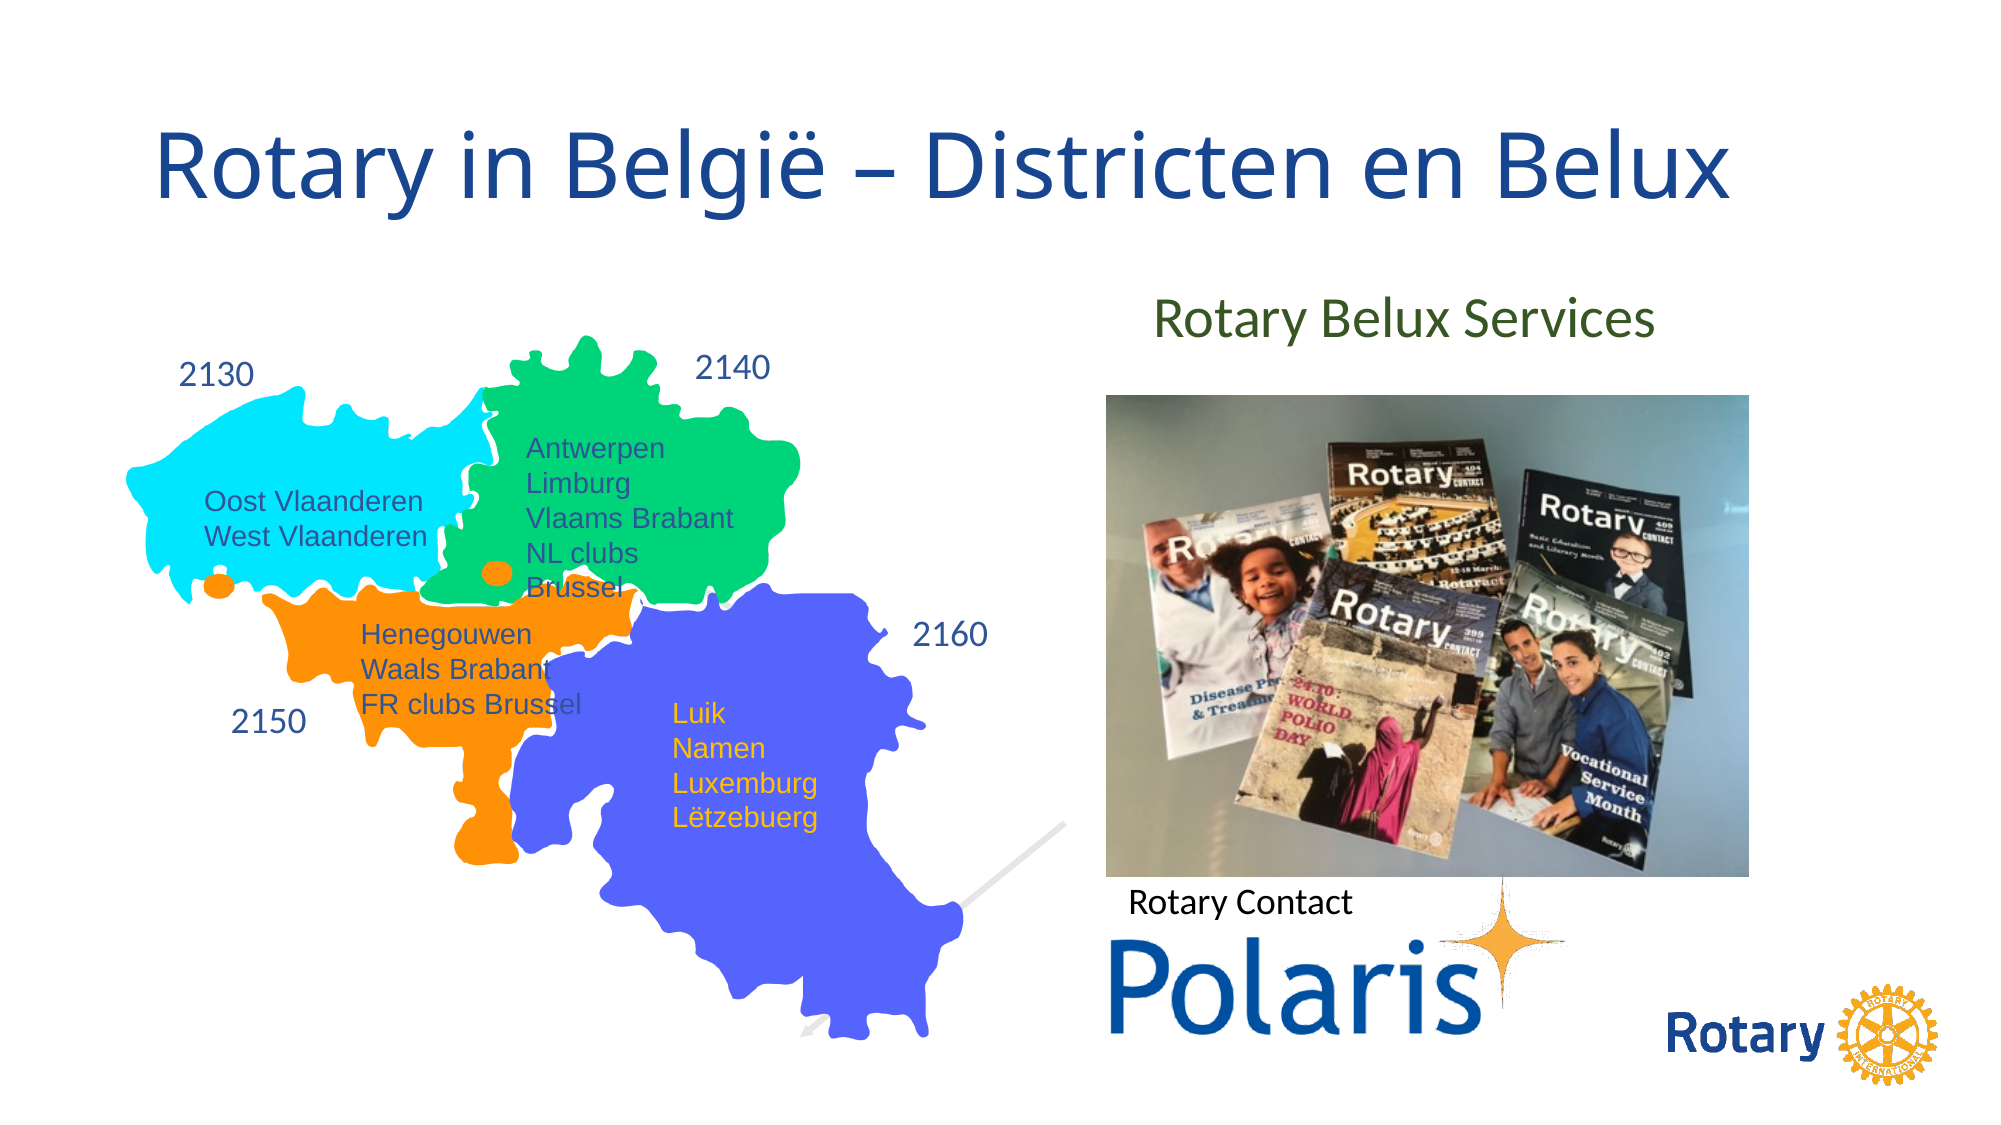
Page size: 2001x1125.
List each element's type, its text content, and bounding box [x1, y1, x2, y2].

title Rotary in België – Districten en Belux [137, 59, 1863, 278]
picture [1082, 395, 1749, 1061]
text_box Rotary Belux Services [1138, 272, 1672, 357]
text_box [119, 334, 1001, 1042]
picture [1668, 984, 1938, 1086]
